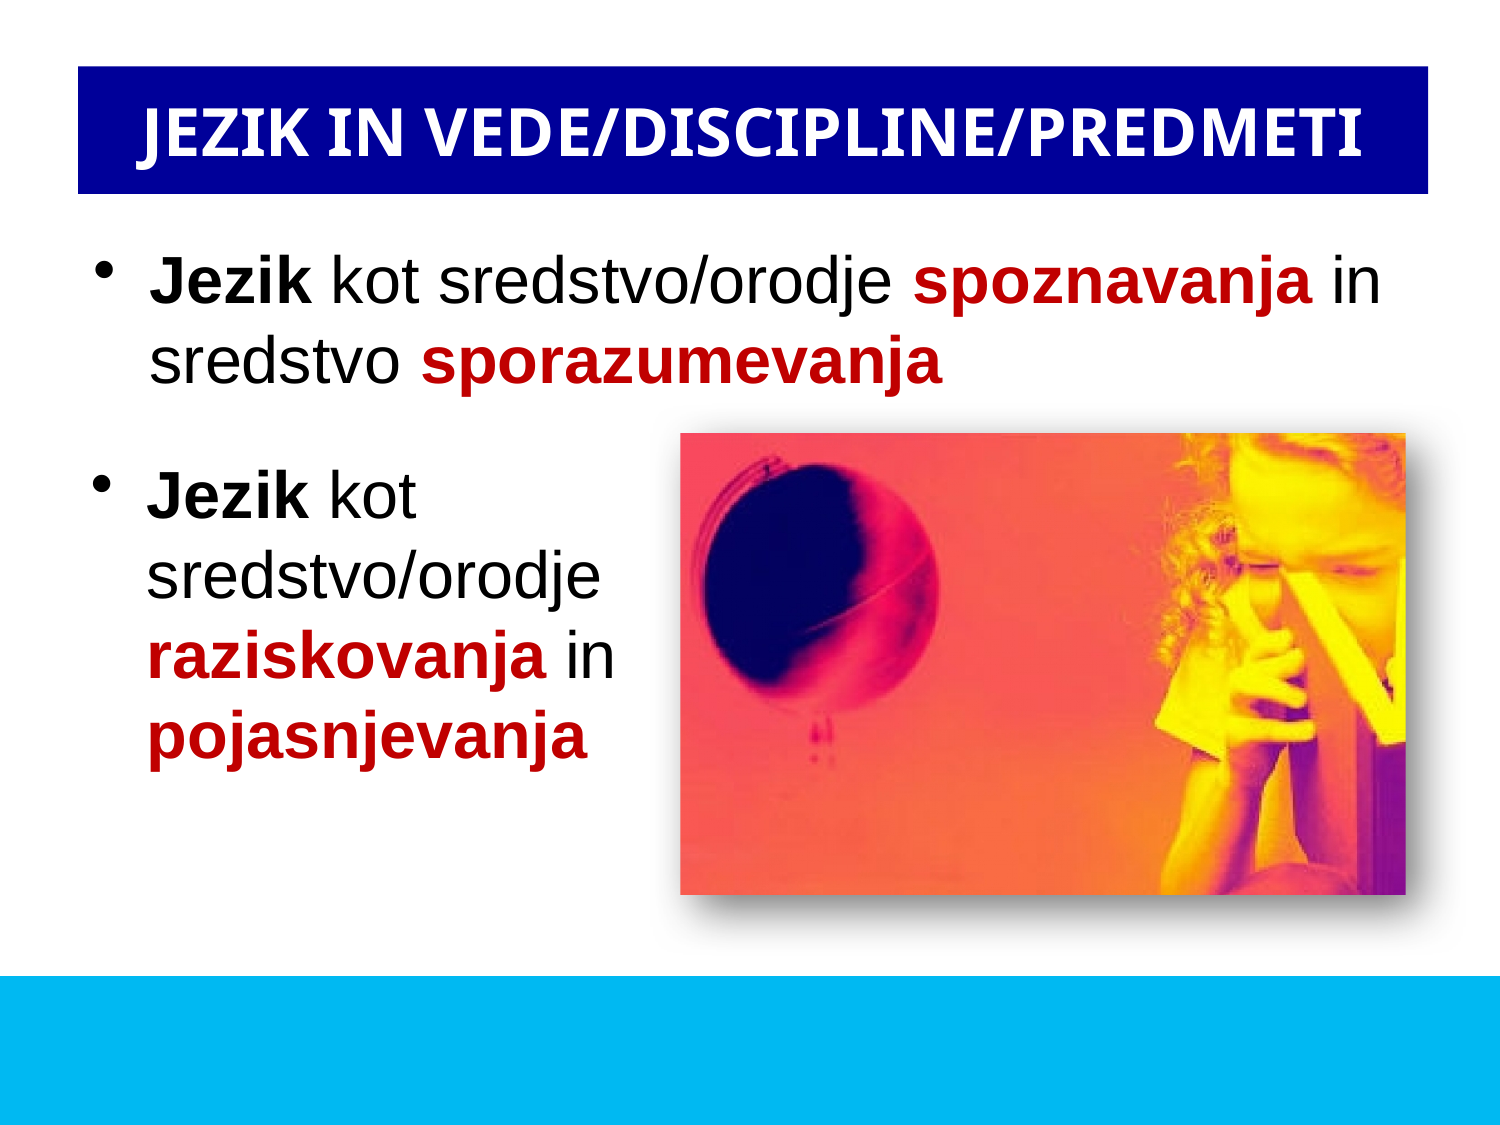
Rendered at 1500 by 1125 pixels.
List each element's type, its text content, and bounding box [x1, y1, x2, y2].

picture [680, 433, 1406, 895]
title JEZIK IN VEDE/DISCIPLINE/PREDMETI [78, 66, 1429, 194]
list Jezik kot sredstvo/orodje raziskovanja in pojasnjevanja [75, 444, 656, 799]
text_box Jezik kot sredstvo/orodje spoznavanja in sredstvo sporazumevanja [78, 229, 1422, 431]
